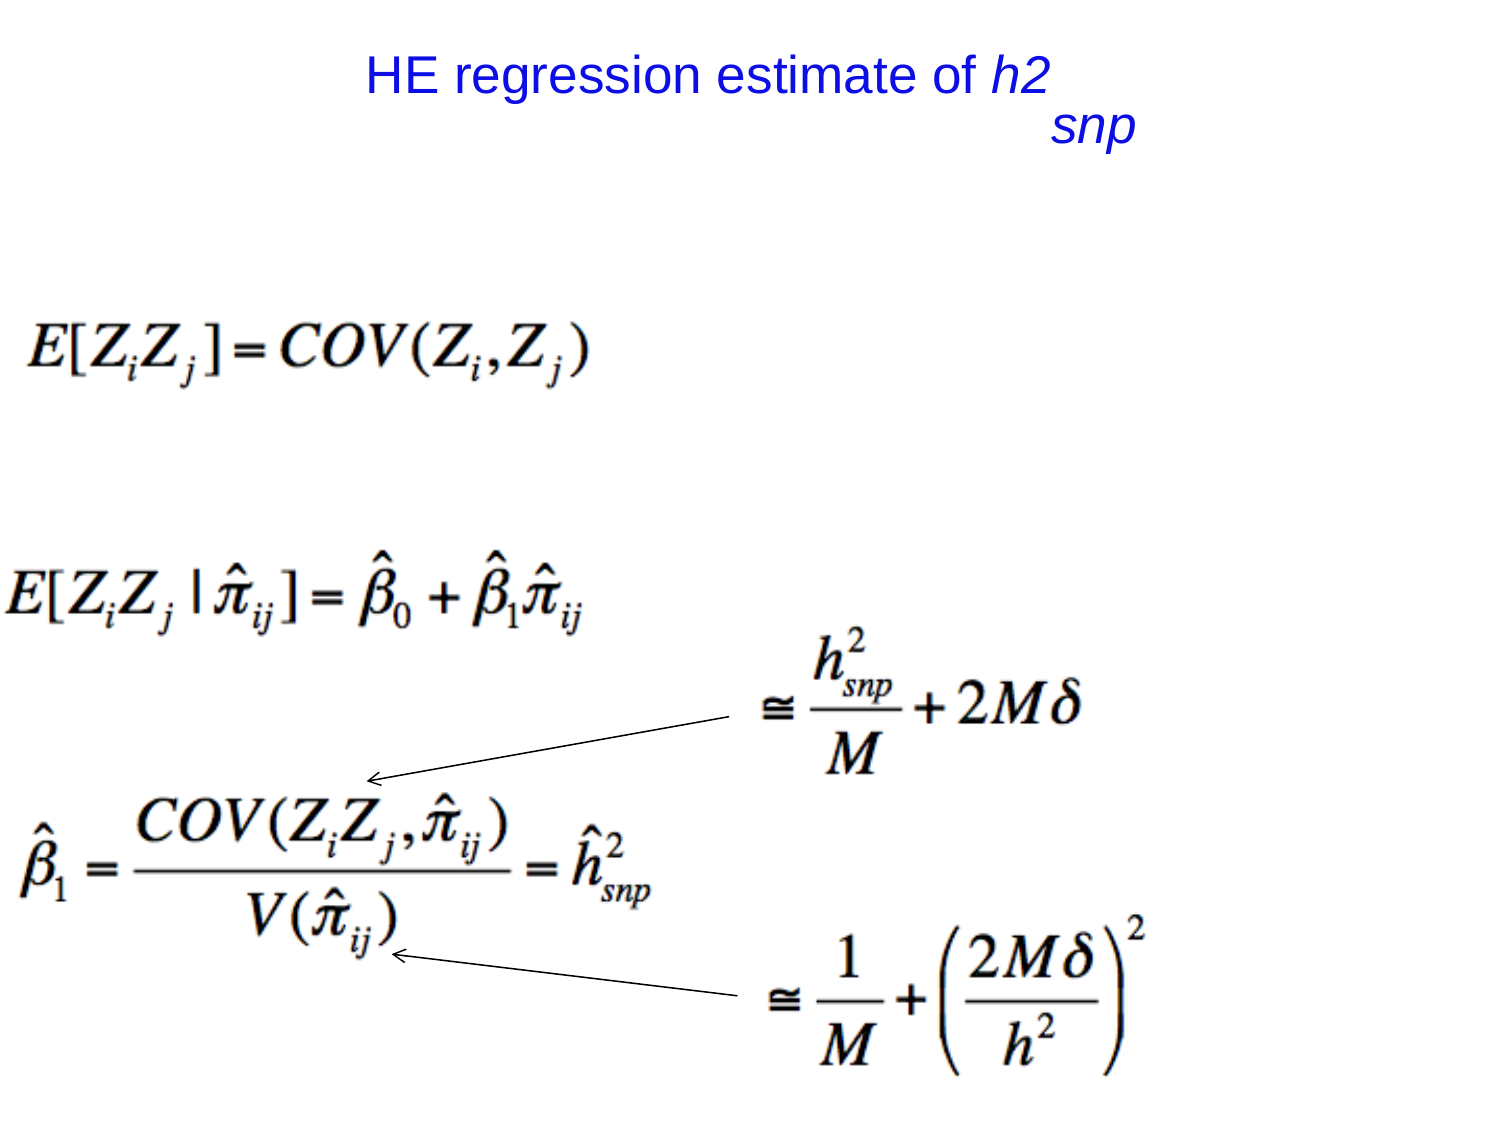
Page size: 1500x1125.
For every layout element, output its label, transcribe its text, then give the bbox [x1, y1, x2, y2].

text_box HE regression estimate of h2snp [33, 18, 1469, 165]
picture [0, 536, 613, 656]
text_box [391, 953, 738, 996]
picture [749, 598, 1113, 806]
picture [748, 890, 1181, 1098]
picture [20, 297, 617, 411]
picture [0, 770, 669, 967]
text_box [366, 716, 730, 782]
